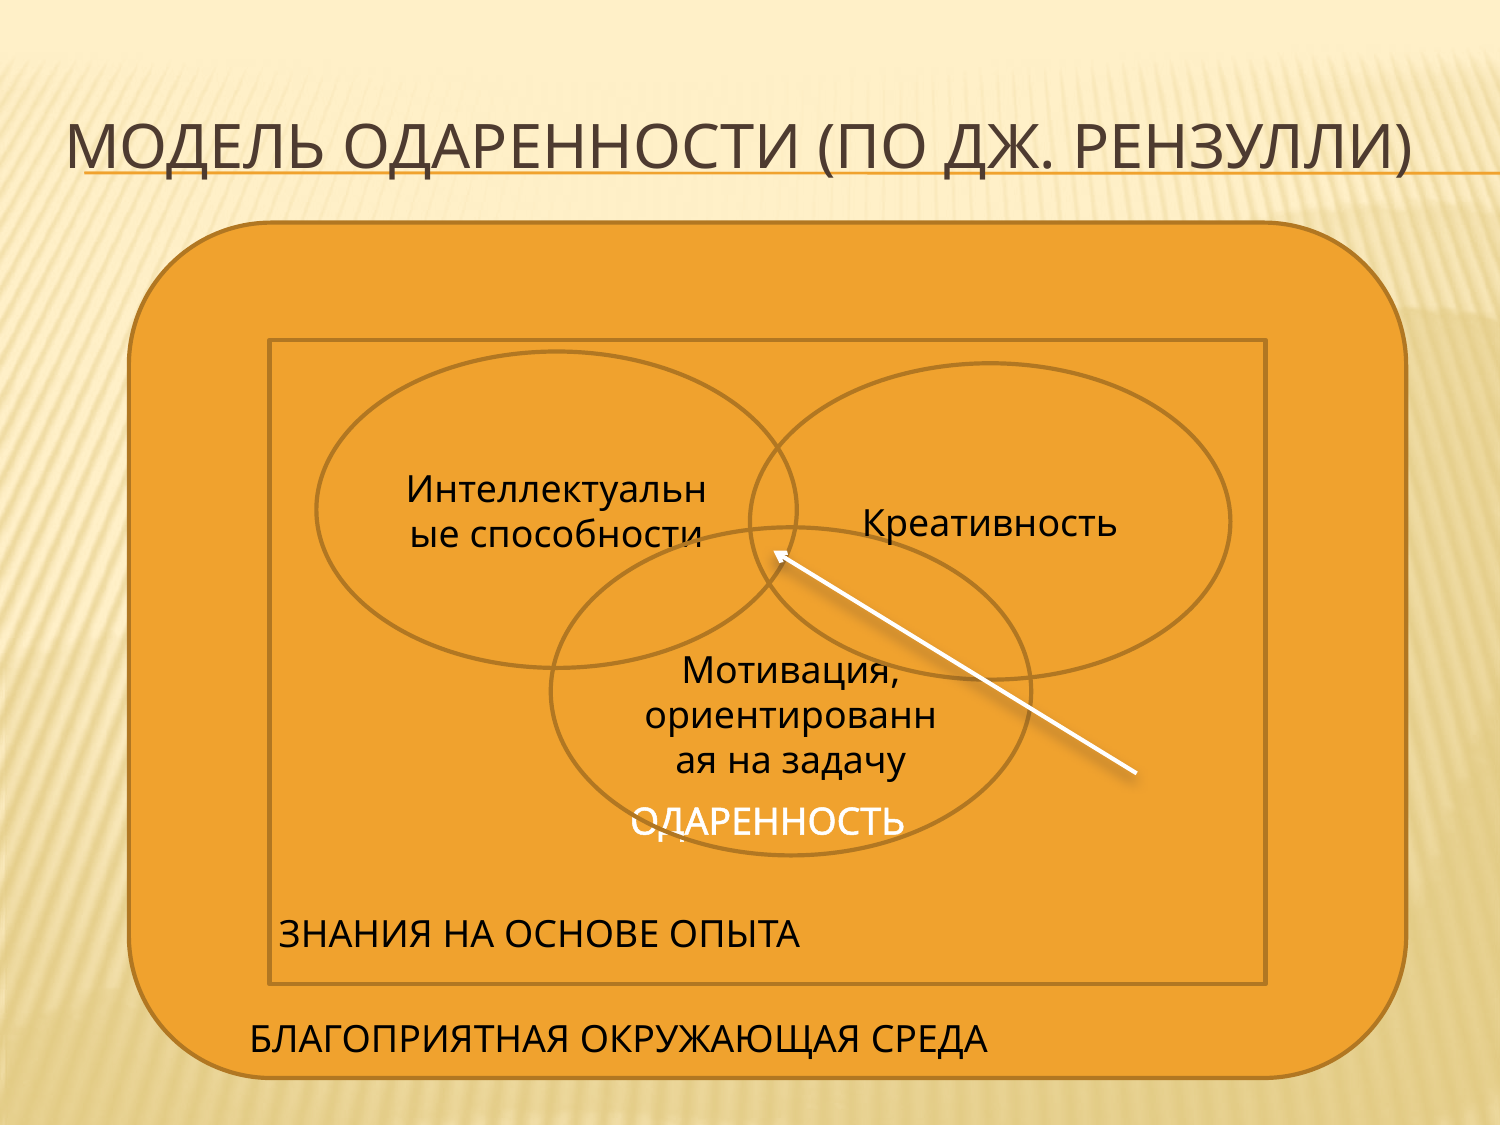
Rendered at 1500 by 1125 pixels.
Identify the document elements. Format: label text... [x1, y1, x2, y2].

text_box ОДАРЕННОСТЬ [267, 338, 1268, 986]
title Модель одаренности (по Дж. Рензулли) [49, 75, 1475, 213]
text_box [773, 550, 1137, 774]
text_box БЛАГОПРИЯТНАЯ ОКРУЖАЮЩАЯ СРЕДА [234, 1007, 1243, 1068]
text_box [126, 220, 1409, 1081]
text_box Креативность [747, 361, 1233, 645]
text_box Интеллектуальные способности [314, 349, 777, 670]
text_box ЗНАНИЯ НА ОСНОВЕ ОПЫТА [263, 902, 816, 963]
text_box Мотивация, ориентированная на задачу [548, 527, 987, 858]
